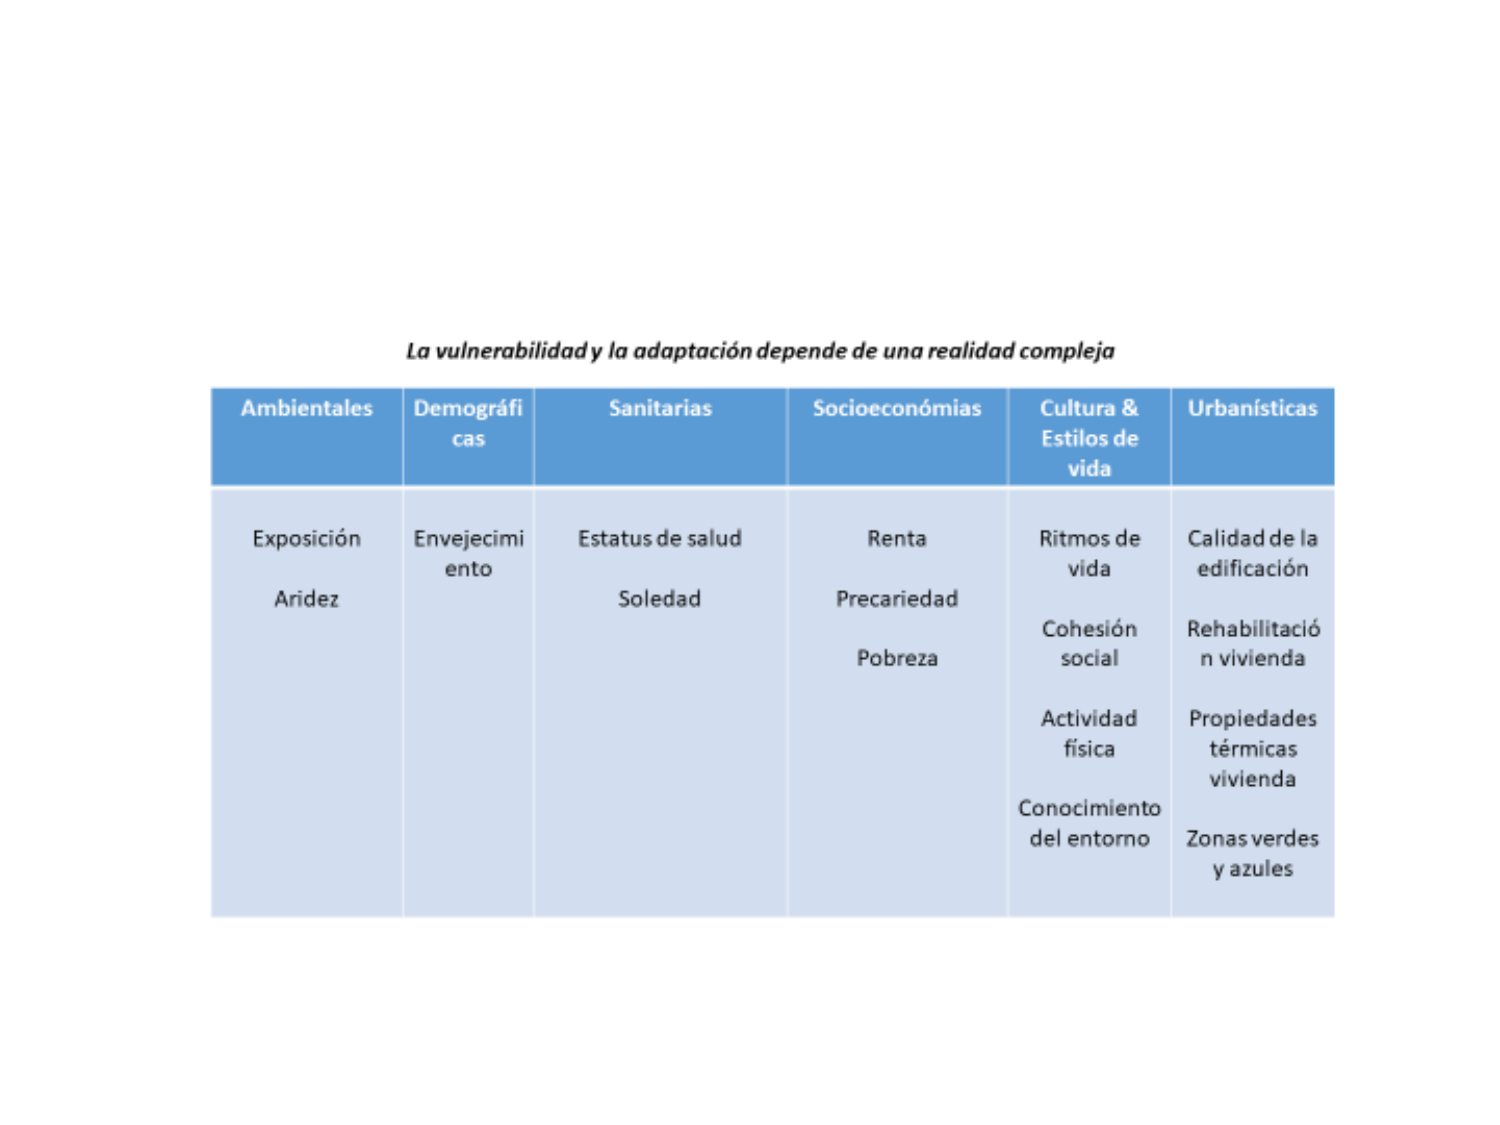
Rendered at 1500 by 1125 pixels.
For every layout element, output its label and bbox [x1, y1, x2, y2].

list [102, 185, 1435, 935]
